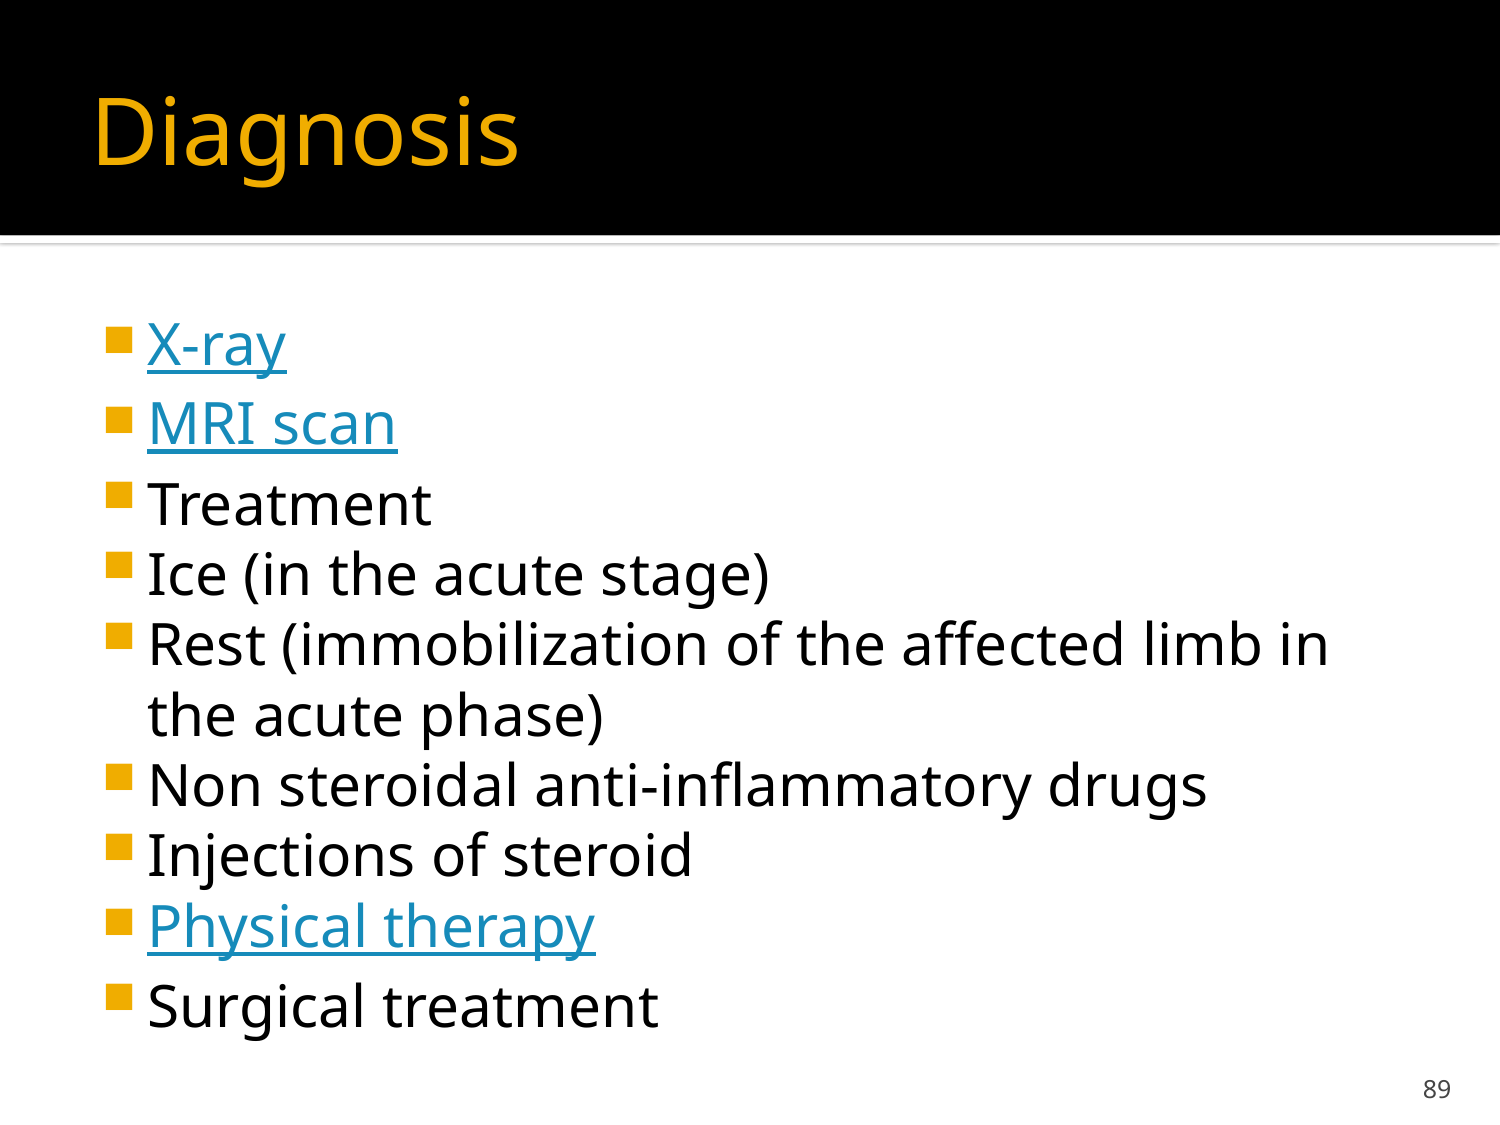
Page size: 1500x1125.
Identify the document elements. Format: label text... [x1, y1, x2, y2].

list X-ray MRI scan Treatment Ice (in the acute stage) Rest (immobilization of the affected limb in the acute phase) Non steroidal anti-inflammatory drugs Injections of steroid Physical therapy Surgical treatment [75, 291, 1425, 1050]
title Diagnosis [75, 25, 1425, 231]
slide_number 89 [1345, 1062, 1467, 1108]
